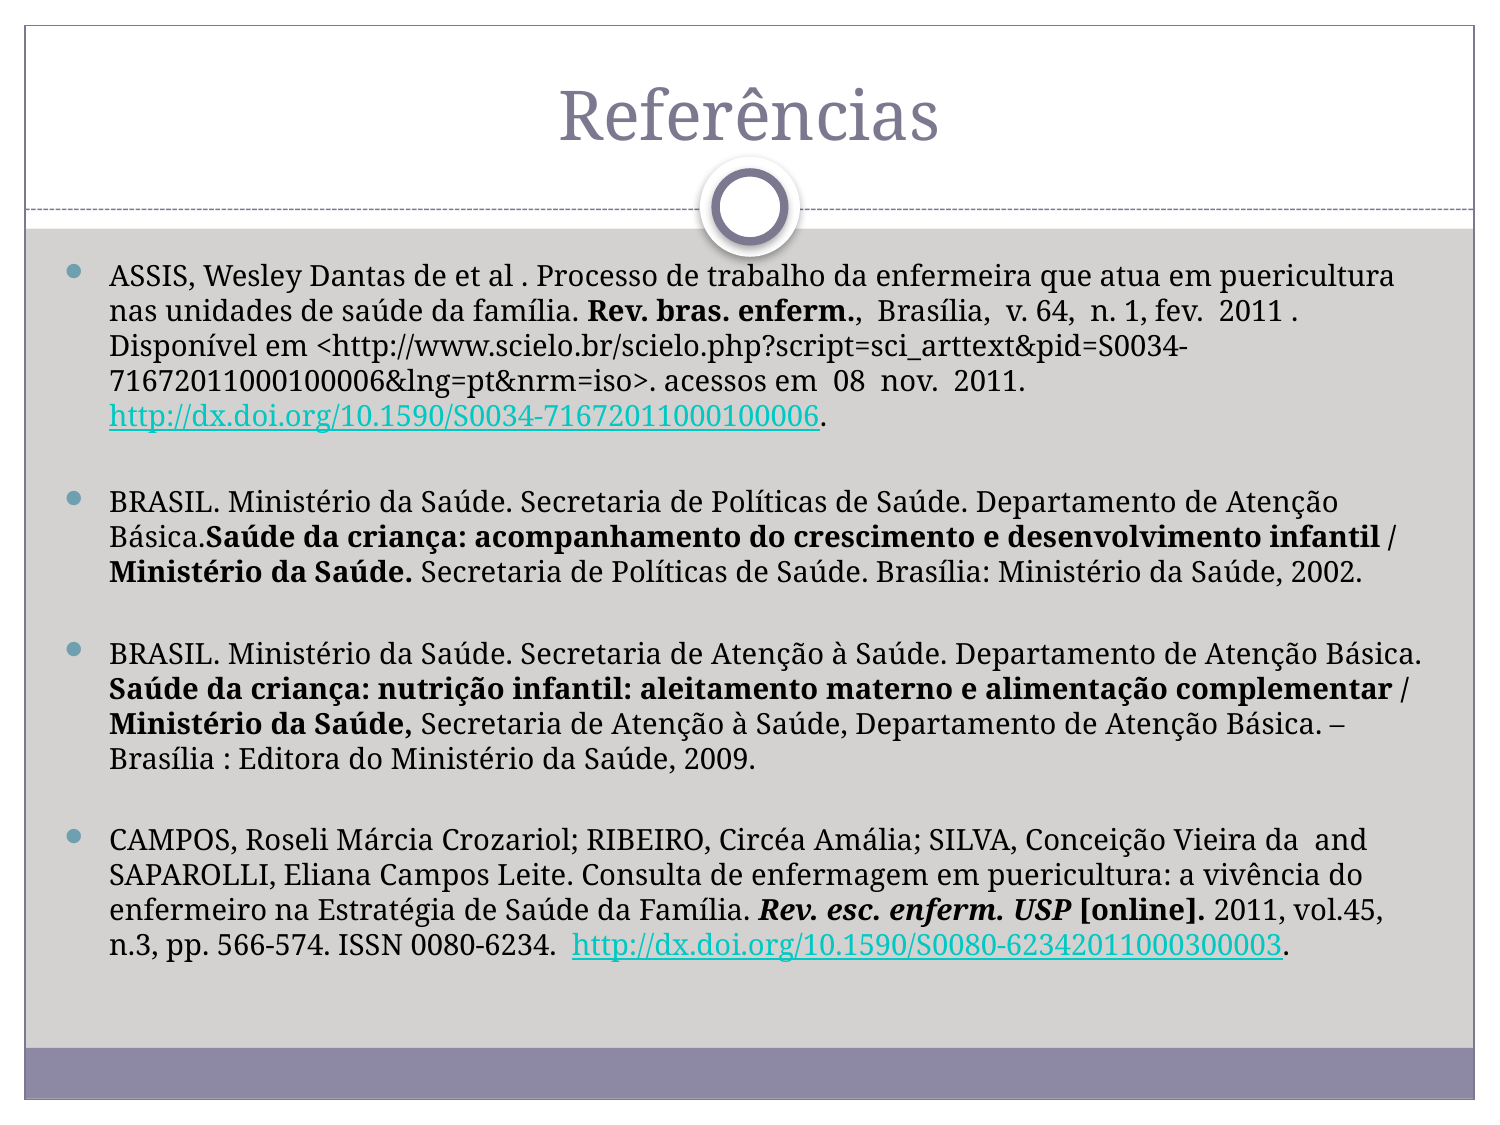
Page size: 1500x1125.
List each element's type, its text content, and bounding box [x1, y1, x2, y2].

title Referências [49, 37, 1450, 163]
list ASSIS, Wesley Dantas de et al . Processo de trabalho da enfermeira que atua em puericultura nas unidades de saúde da família. Rev. bras. enferm., Brasília, v. 64, n. 1, fev. 2011 . Disponível em <http://www.scielo.br/scielo.php?script=sci_arttext&pid=S0034-71672011000100006&lng=pt&nrm=iso>. acessos em 08 nov. 2011. http://dx.doi.org/10.1590/S0034-71672011000100006. BRASIL. Ministério da Saúde. Secretaria de Políticas de Saúde. Departamento de Atenção Básica.Saúde da criança: acompanhamento do crescimento e desenvolvimento infantil / Ministério da Saúde. Secretaria de Políticas de Saúde. Brasília: Ministério da Saúde, 2002. BRASIL. Ministério da Saúde. Secretaria de Atenção à Saúde. Departamento de Atenção Básica. Saúde da criança: nutrição infantil: aleitamento materno e alimentação complementar / Ministério da Saúde, Secretaria de Atenção à Saúde, Departamento de Atenção Básica. – Brasília : Editora do Ministério da Saúde, 2009. CAMPOS, Roseli Márcia Crozariol; RIBEIRO, Circéa Amália; SILVA, Conceição Vieira da and SAPAROLLI, Eliana Campos Leite. Consulta de enfermagem em puericultura: a vivência do enfermeiro na Estratégia de Saúde da Família. Rev. esc. enferm. USP [online]. 2011, vol.45, n.3, pp. 566-574. ISSN 0080-6234. http://dx.doi.org/10.1590/S0080-62342011000300003. [49, 249, 1450, 1005]
